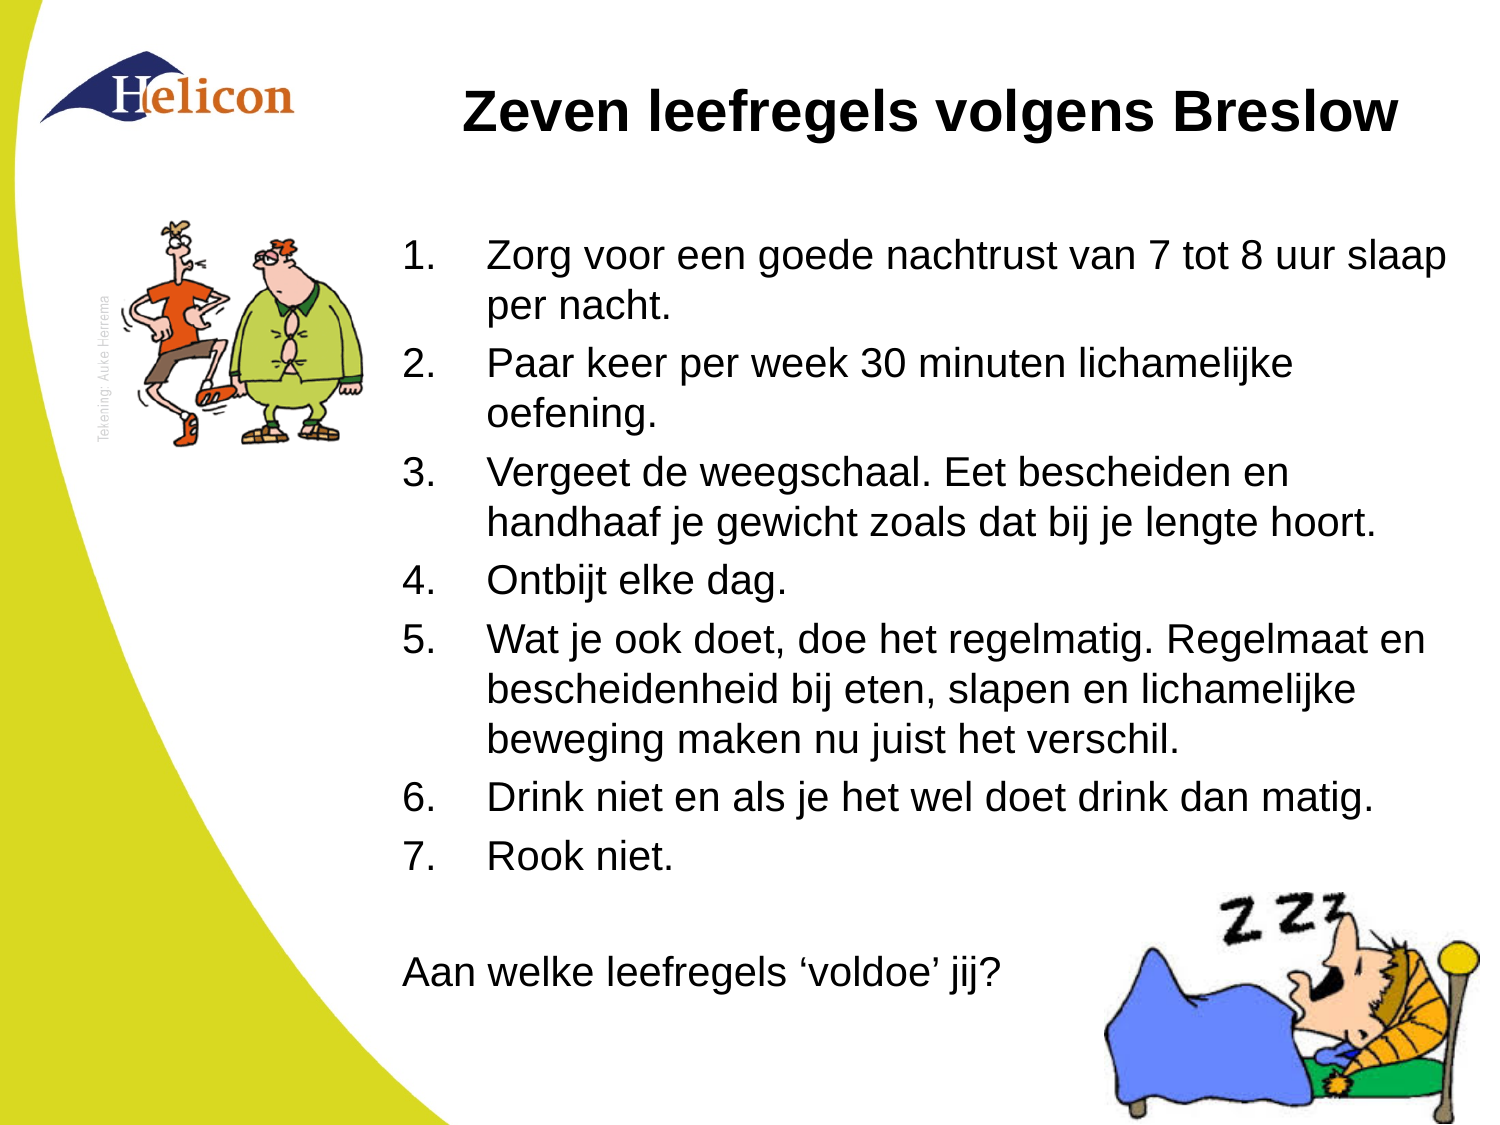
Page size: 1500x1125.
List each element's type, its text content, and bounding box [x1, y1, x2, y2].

picture [0, 0, 1500, 1125]
list Zorg voor een goede nachtrust van 7 tot 8 uur slaap per nacht. Paar keer per week 30 minuten lichamelijke oefening. Vergeet de weegschaal. Eet bescheiden en handhaaf je gewicht zoals dat bij je lengte hoort. Ontbijt elke dag. Wat je ook doet, doe het regelmatig. Regelmaat en bescheidenheid bij eten, slapen en lichamelijke beweging maken nu juist het verschil. Drink niet en als je het wel doet drink dan matig. Rook niet. Aan welke leefregels ‘voldoe’ jij? [386, 219, 1476, 1029]
title Zeven leefregels volgens Breslow [324, 54, 1415, 161]
